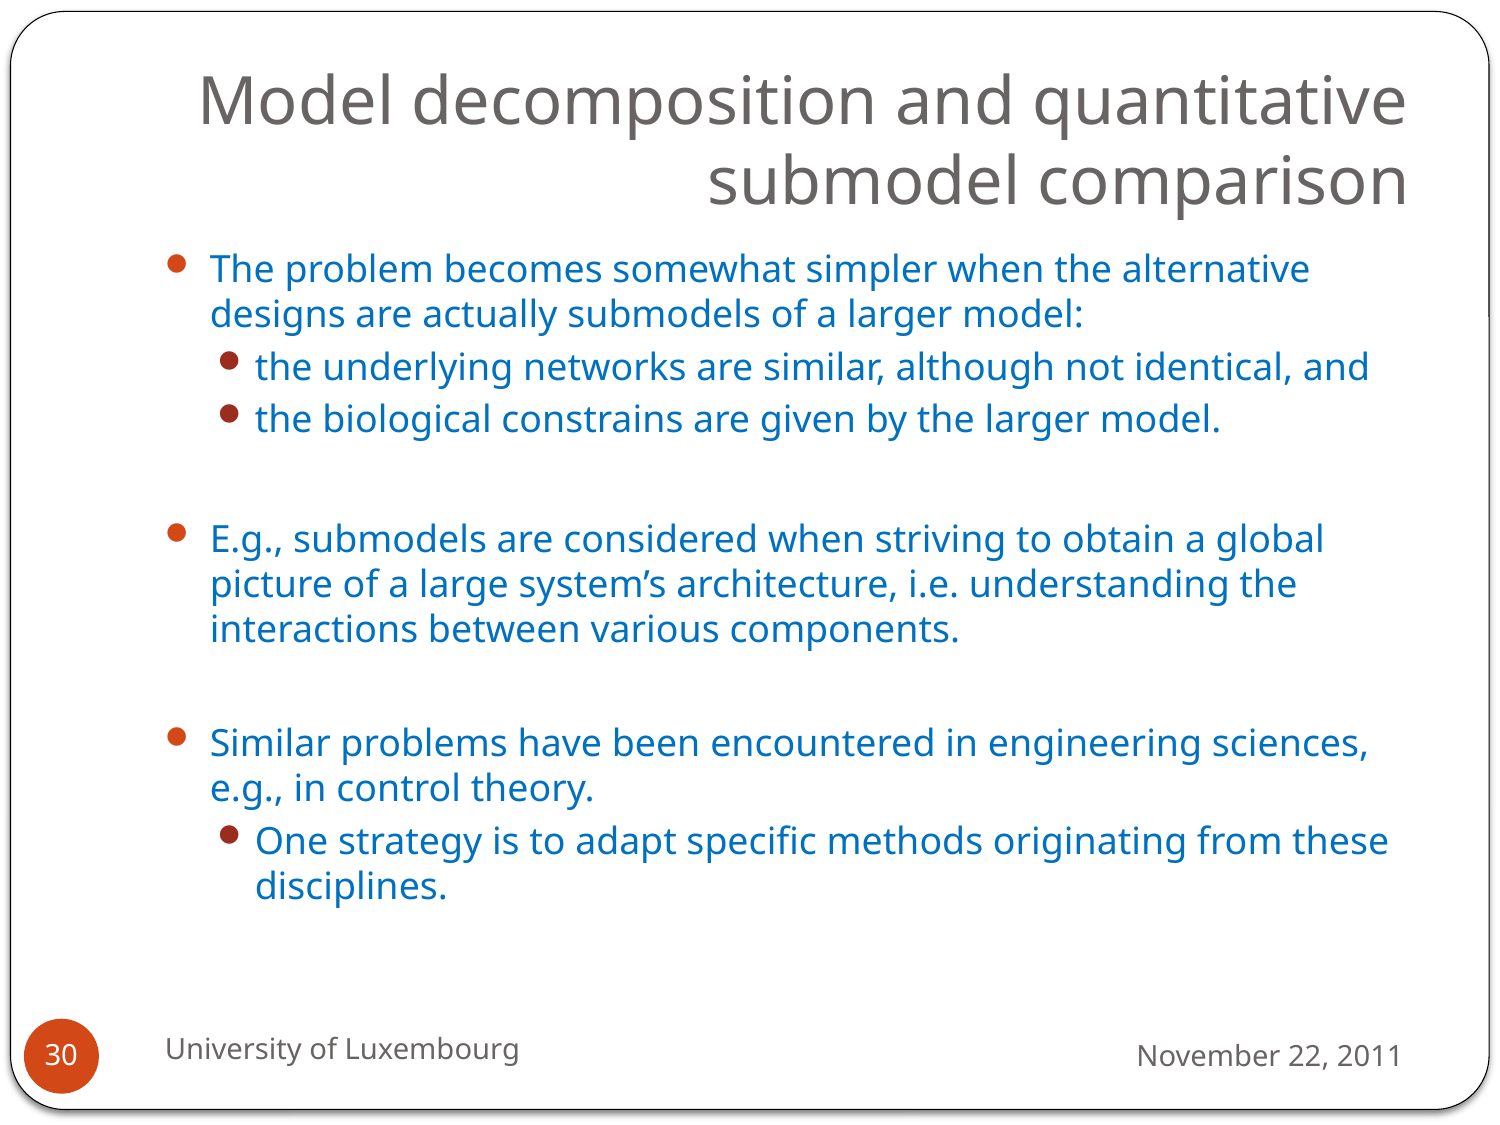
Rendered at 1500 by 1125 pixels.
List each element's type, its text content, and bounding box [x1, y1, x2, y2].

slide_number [1012, 1015, 1419, 1094]
footer University of Luxembourg [150, 1012, 800, 1088]
list The problem becomes somewhat simpler when the alternative designs are actually submodels of a larger model: the underlying networks are similar, although not identical, and the biological constrains are given by the larger model. E.g., submodels are considered when striving to obtain a global picture of a large system’s architecture, i.e. understanding the interactions between various components. Similar problems have been encountered in engineering sciences, e.g., in control theory. One strategy is to adapt specific methods originating from these disciplines. [150, 237, 1425, 988]
slide_number 30 [23, 1018, 99, 1094]
title Model decomposition and quantitative submodel comparison [150, 45, 1425, 233]
